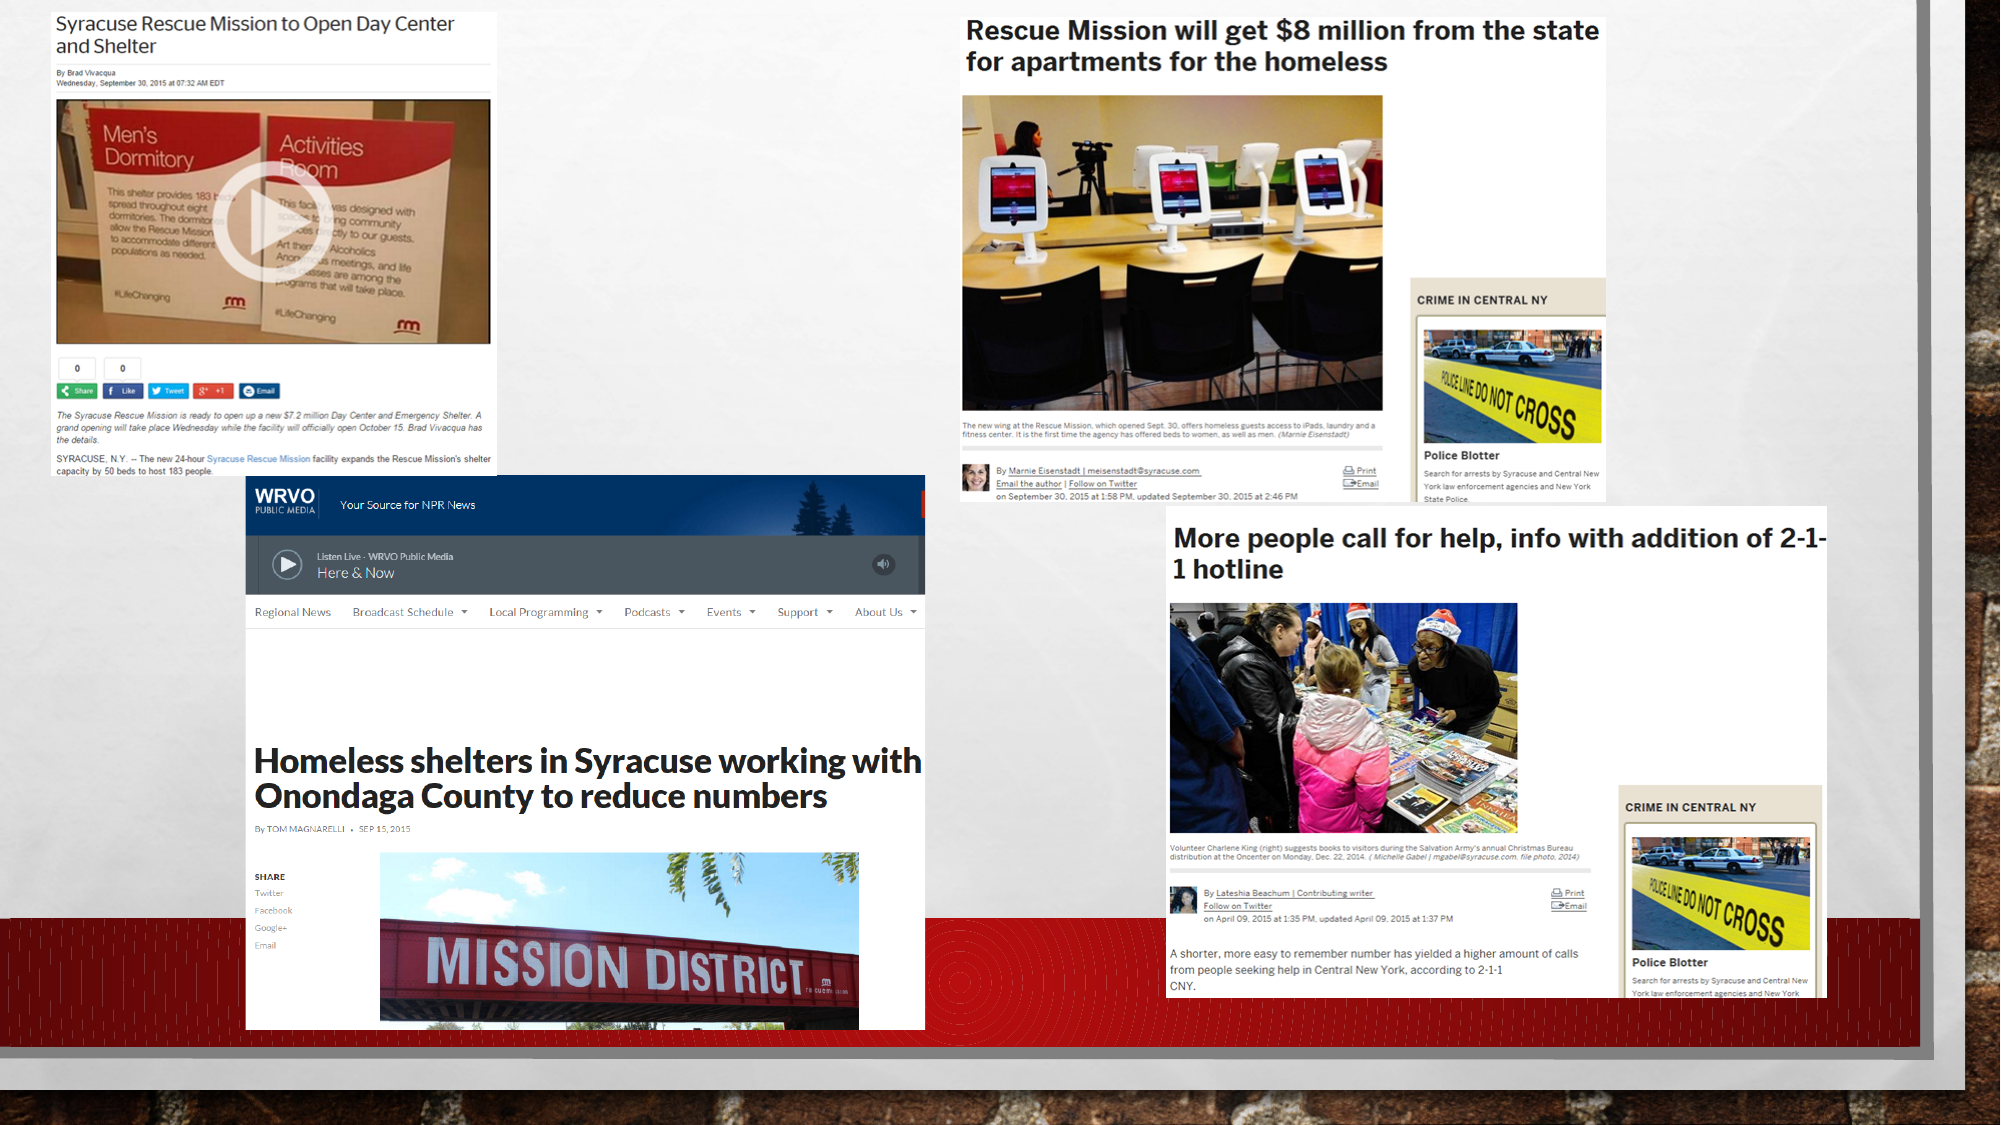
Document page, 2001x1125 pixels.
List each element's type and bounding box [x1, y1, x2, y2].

picture [0, 0, 2000, 1125]
picture [1166, 505, 1827, 999]
list [245, 474, 926, 1030]
picture [51, 11, 498, 476]
picture [959, 16, 1606, 502]
